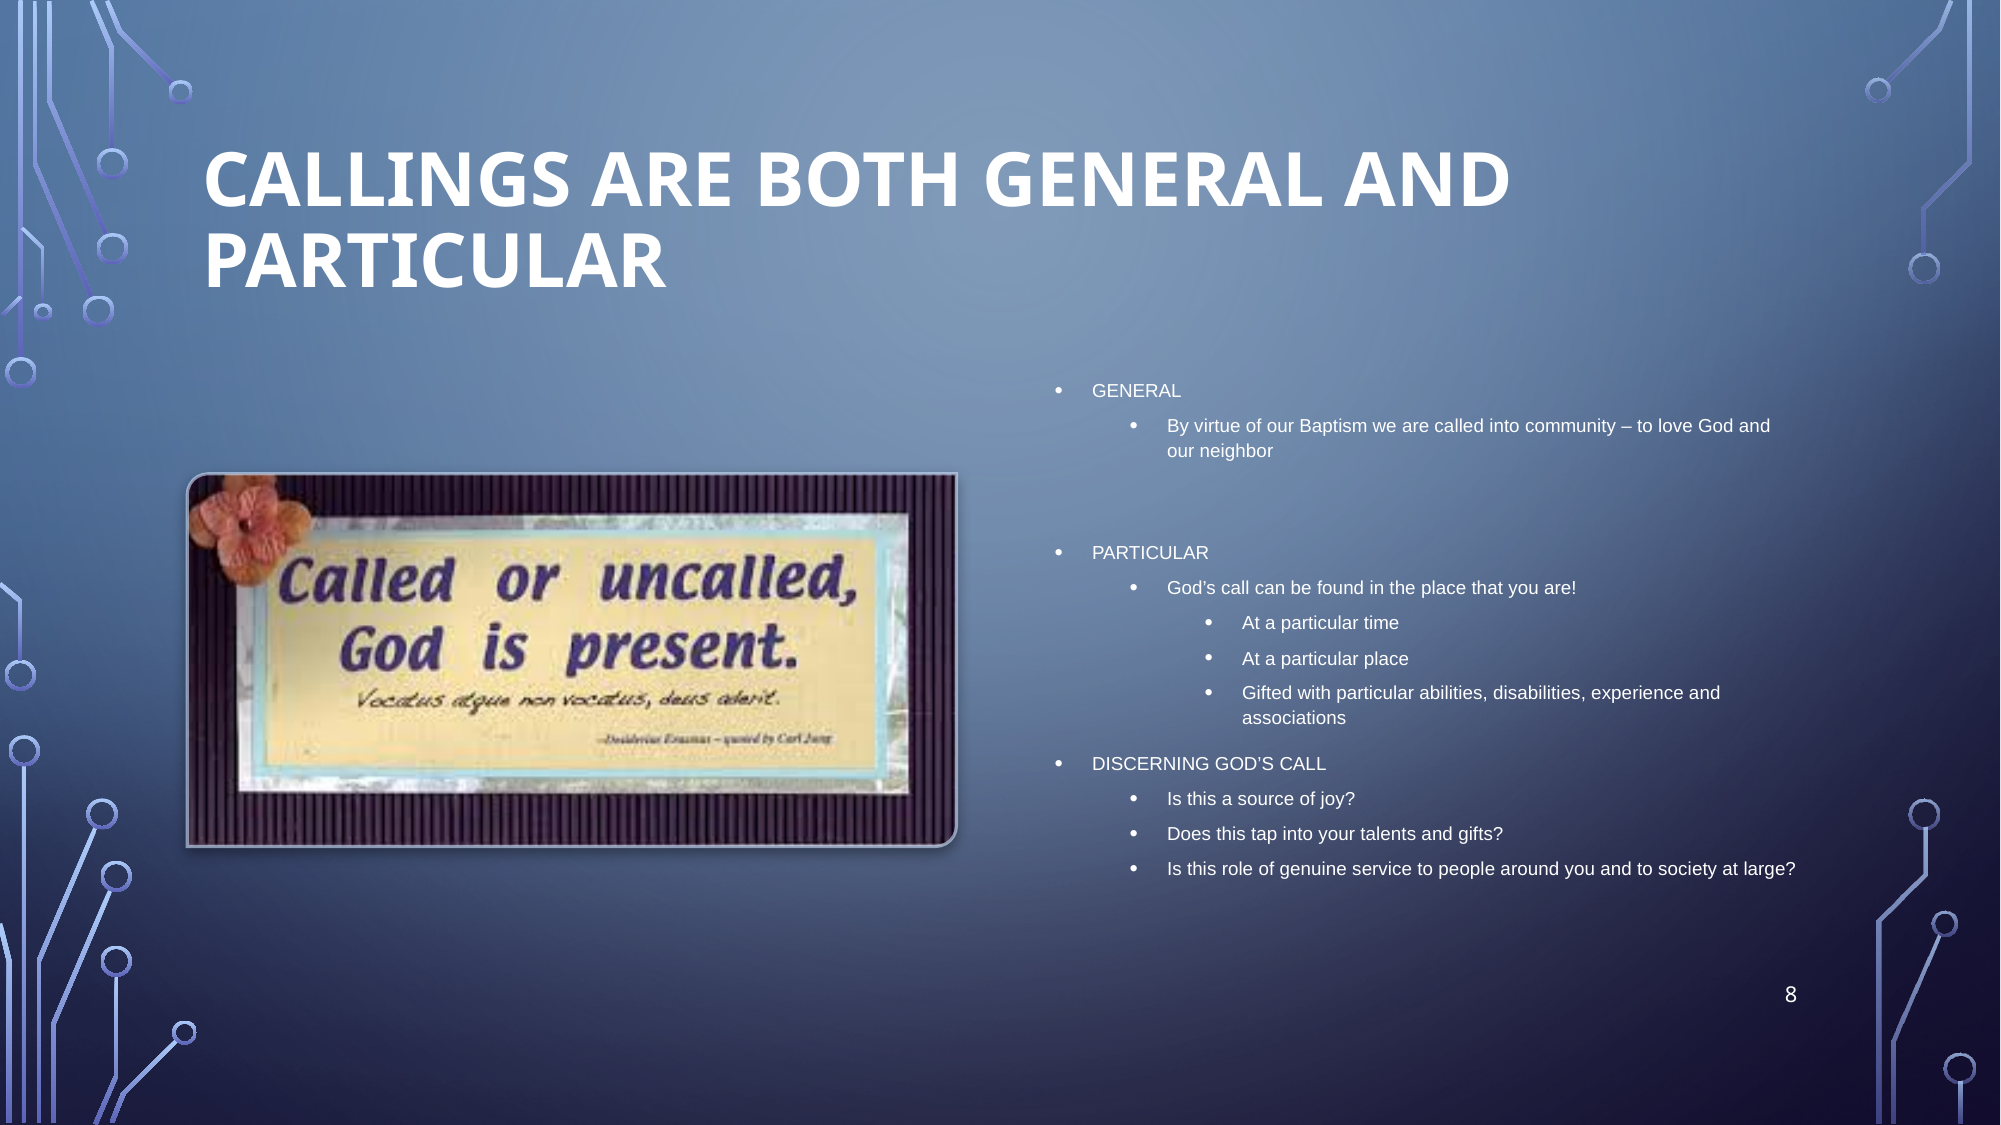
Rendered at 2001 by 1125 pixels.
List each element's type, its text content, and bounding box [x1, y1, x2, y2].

picture [186, 473, 957, 847]
list GENERAL By virtue of our Baptism we are called into community – to love God and our neighbor PARTICULAR God’s call can be found in the place that you are! At a particular time At a particular place Gifted with particular abilities, disabilities, experience and associations DISCERNING GOD’S CALL Is this a source of joy? Does this tap into your talents and gifts? Is this role of genuine service to people around you and to society at large? [1039, 369, 1813, 950]
slide_number 8 [1685, 965, 1813, 1025]
title Callings are Both General and Particular [187, 101, 1813, 344]
